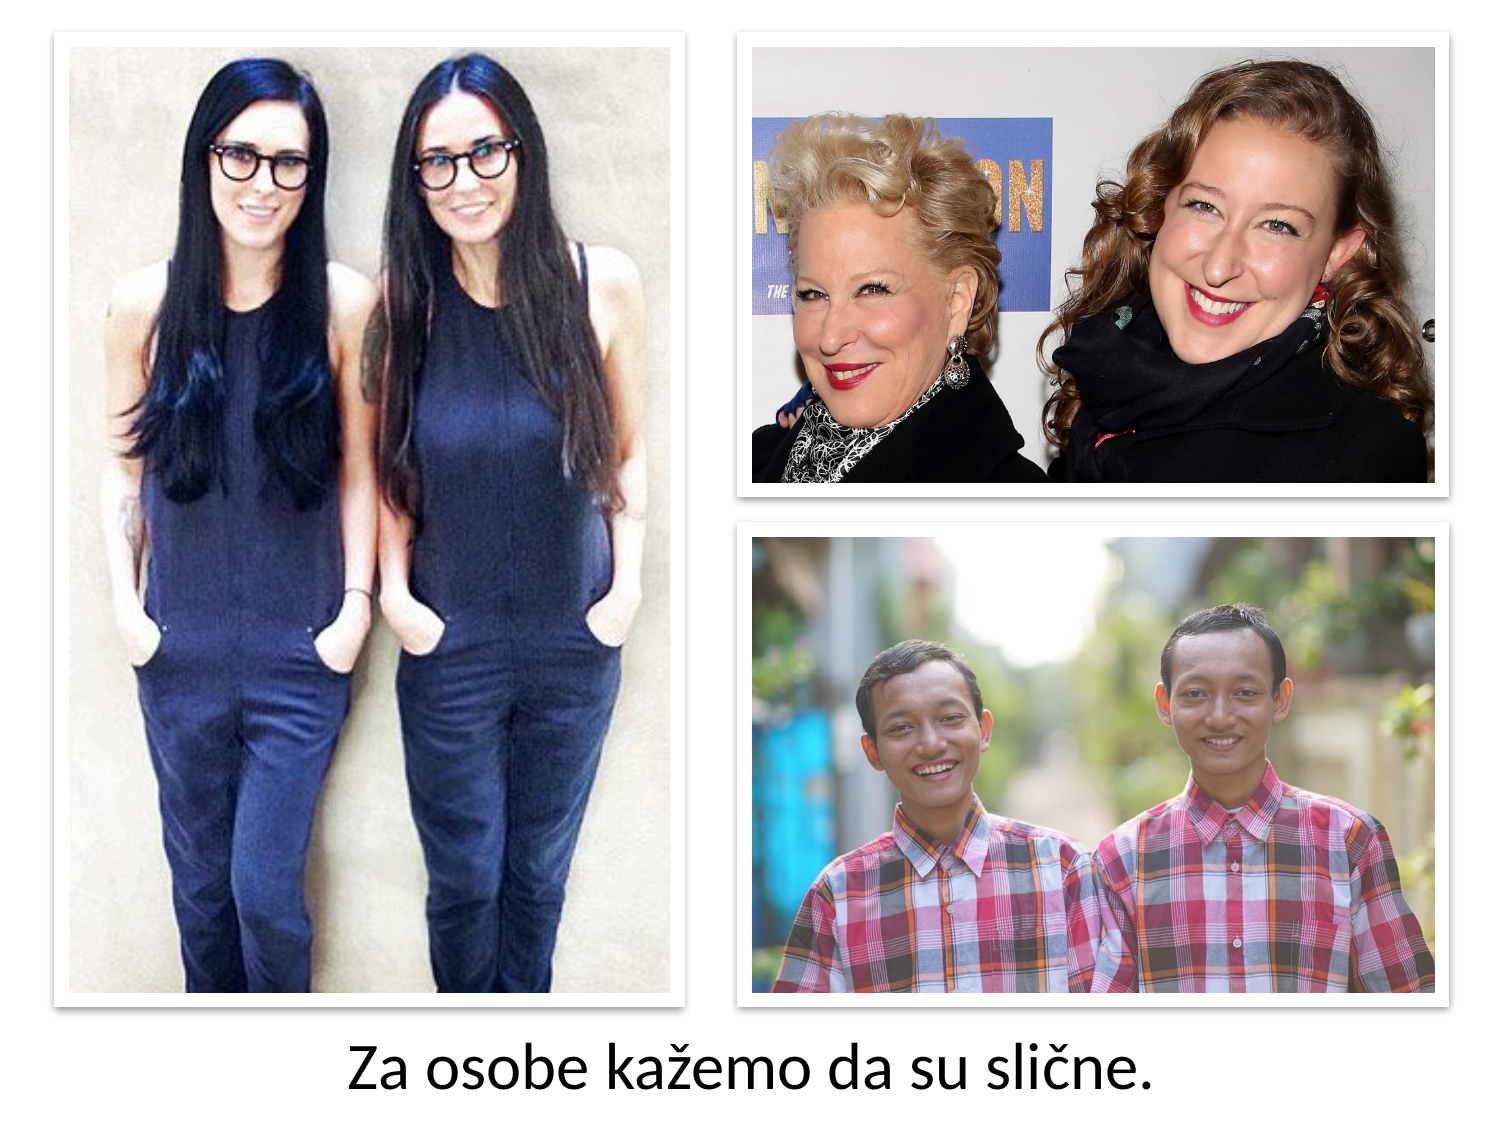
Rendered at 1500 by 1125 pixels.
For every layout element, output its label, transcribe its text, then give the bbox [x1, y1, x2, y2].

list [751, 536, 1435, 993]
text_box Za osobe kažemo da su slične. [332, 1015, 1171, 1111]
picture [751, 46, 1435, 483]
picture [68, 46, 670, 993]
